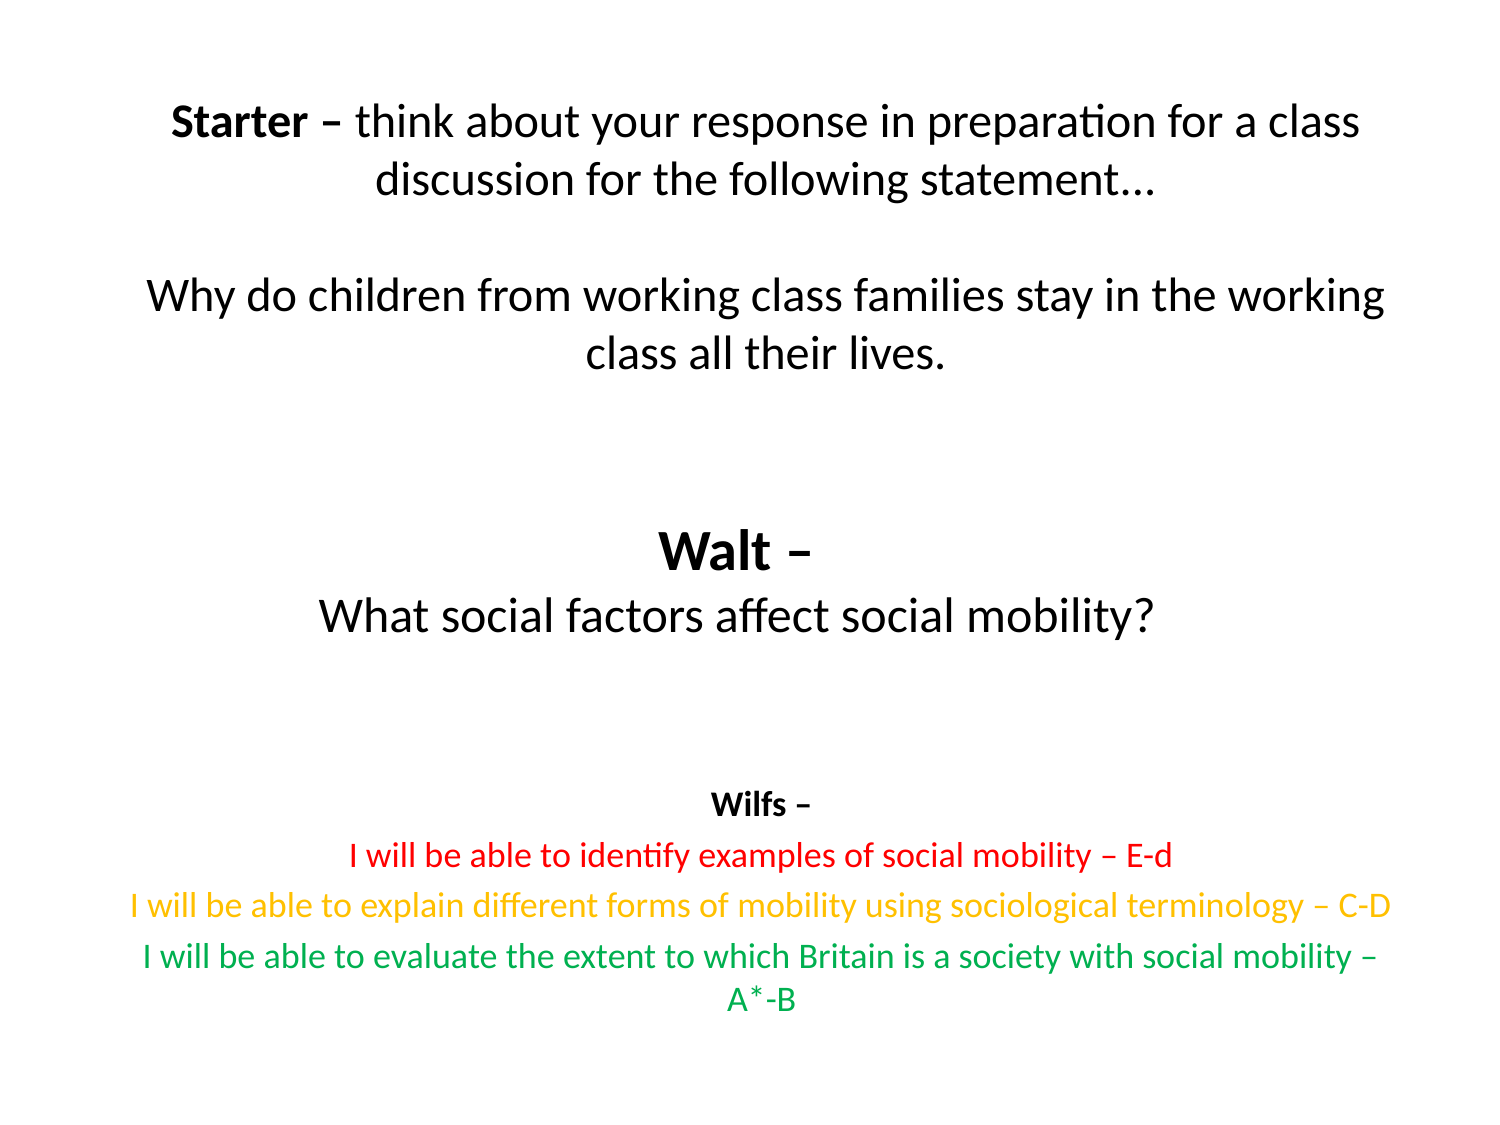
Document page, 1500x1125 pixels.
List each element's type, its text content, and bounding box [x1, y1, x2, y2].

title Walt – What social factors affect social mobility? [105, 457, 1381, 699]
subtitle Wilfs – I will be able to identify examples of social mobility – E-d I will be able to explain different forms of mobility using sociological terminology – C-D I will be able to evaluate the extent to which Britain is a society with social mobility – A*-B [105, 773, 1418, 1061]
text_box Starter – think about your response in preparation for a class discussion for the following statement... Why do children from working class families stay in the working class all their lives. [128, 82, 1404, 387]
